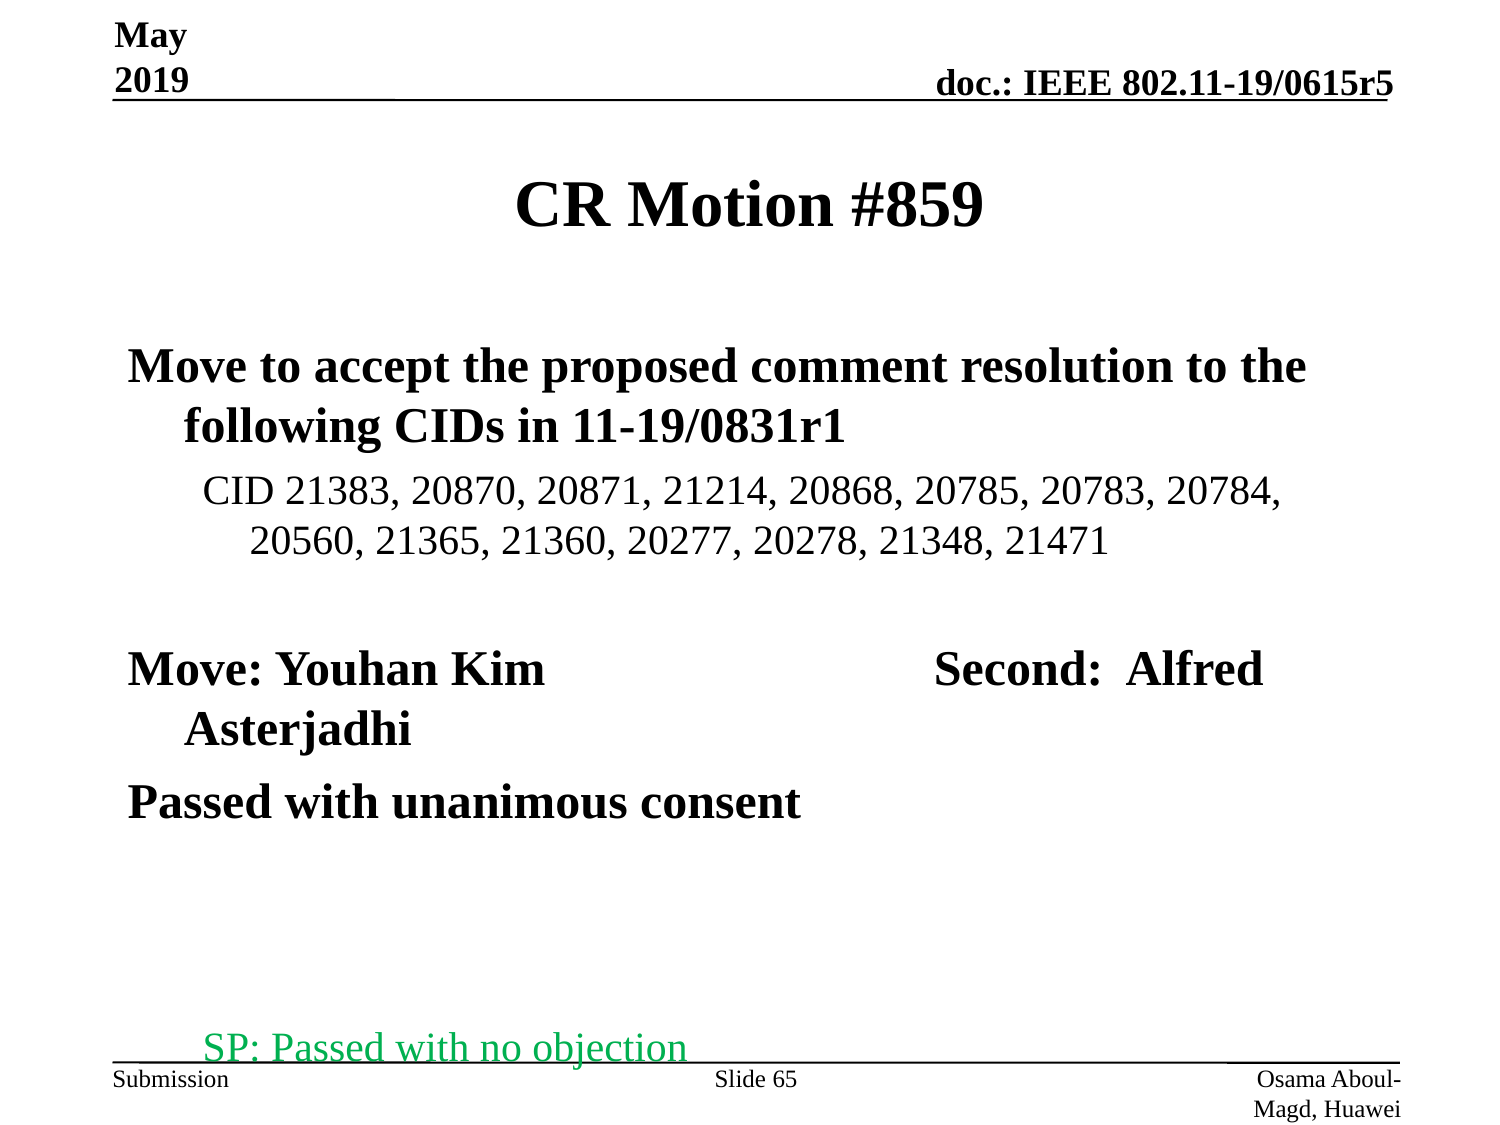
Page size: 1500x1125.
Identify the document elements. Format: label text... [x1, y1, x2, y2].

title CR Motion #859 [112, 112, 1388, 288]
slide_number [114, 0, 259, 101]
slide_number Slide 65 [712, 1061, 800, 1123]
list Move to accept the proposed comment resolution to the following CIDs in 11-19/0831r1 CID 21383, 20870, 20871, 21214, 20868, 20785, 20783, 20784, 20560, 21365, 21360, 20277, 20278, 21348, 21471 Move: Youhan Kim Second: Alfred Asterjadhi Passed with unanimous consent SP: Passed with no objection [112, 324, 1388, 1001]
footer Osama Aboul-Magd, Huawei Technologies [1200, 1061, 1402, 1125]
